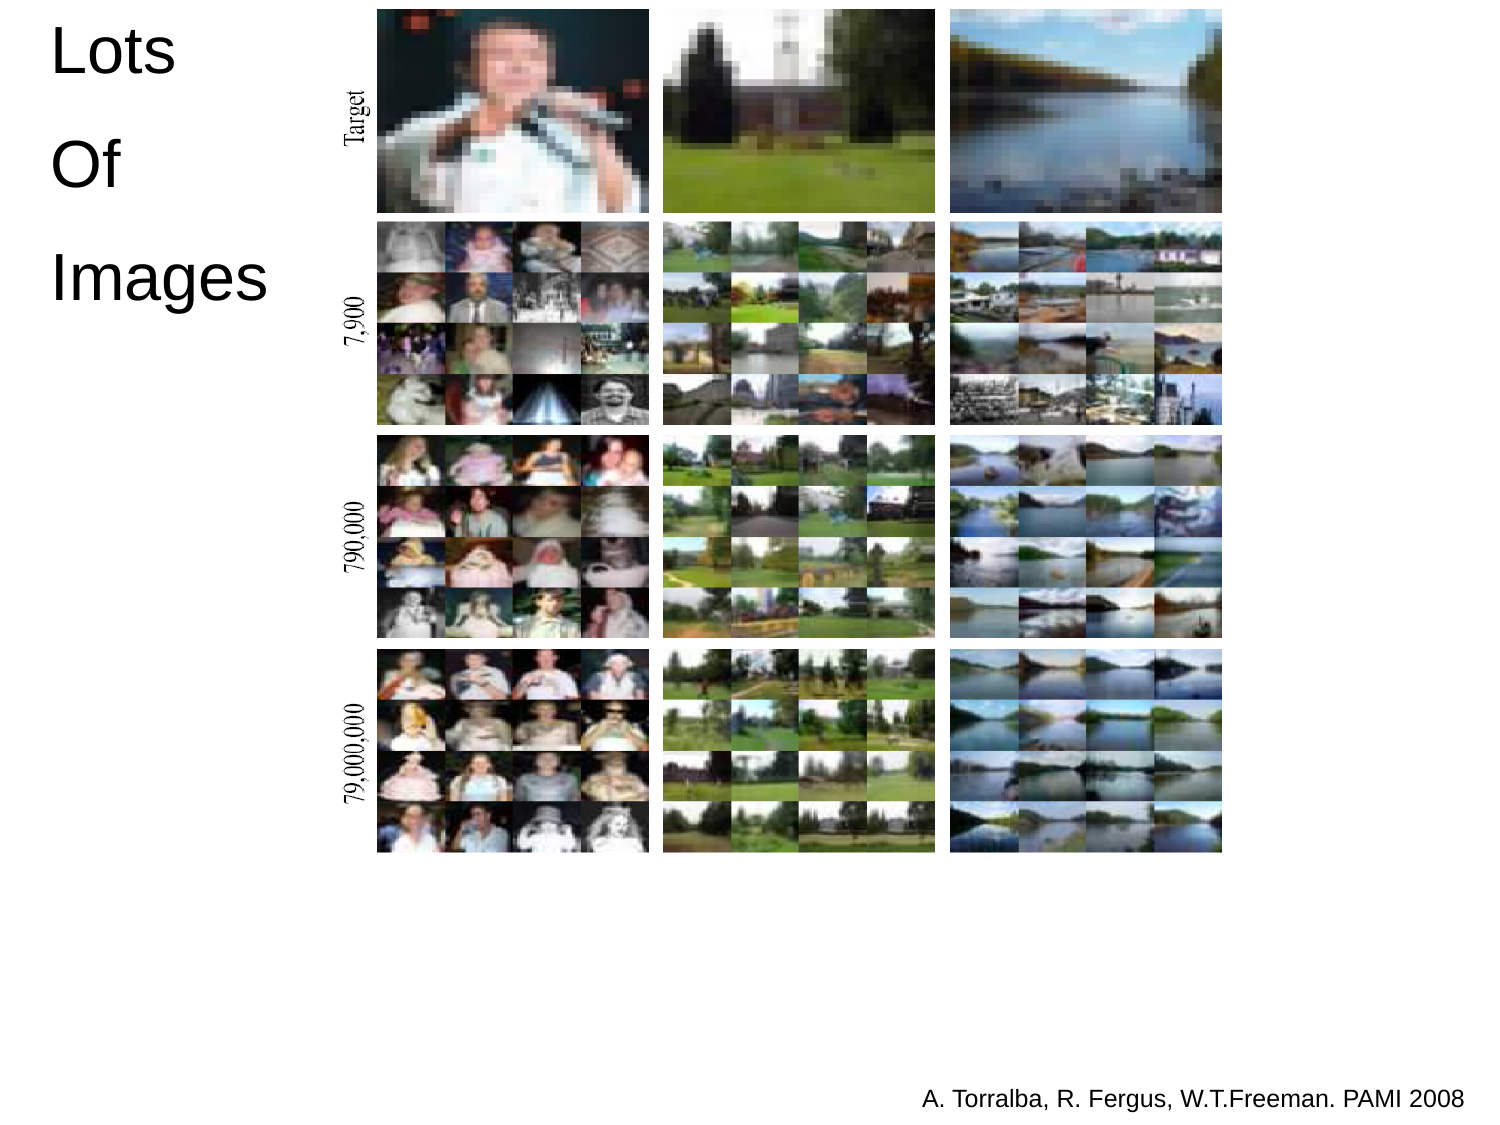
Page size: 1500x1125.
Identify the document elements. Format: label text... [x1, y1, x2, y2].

text_box Lots Of Images [35, 0, 307, 322]
text_box A. Torralba, R. Fergus, W.T.Freeman. PAMI 2008 [907, 1075, 1481, 1120]
picture [338, 5, 1223, 853]
